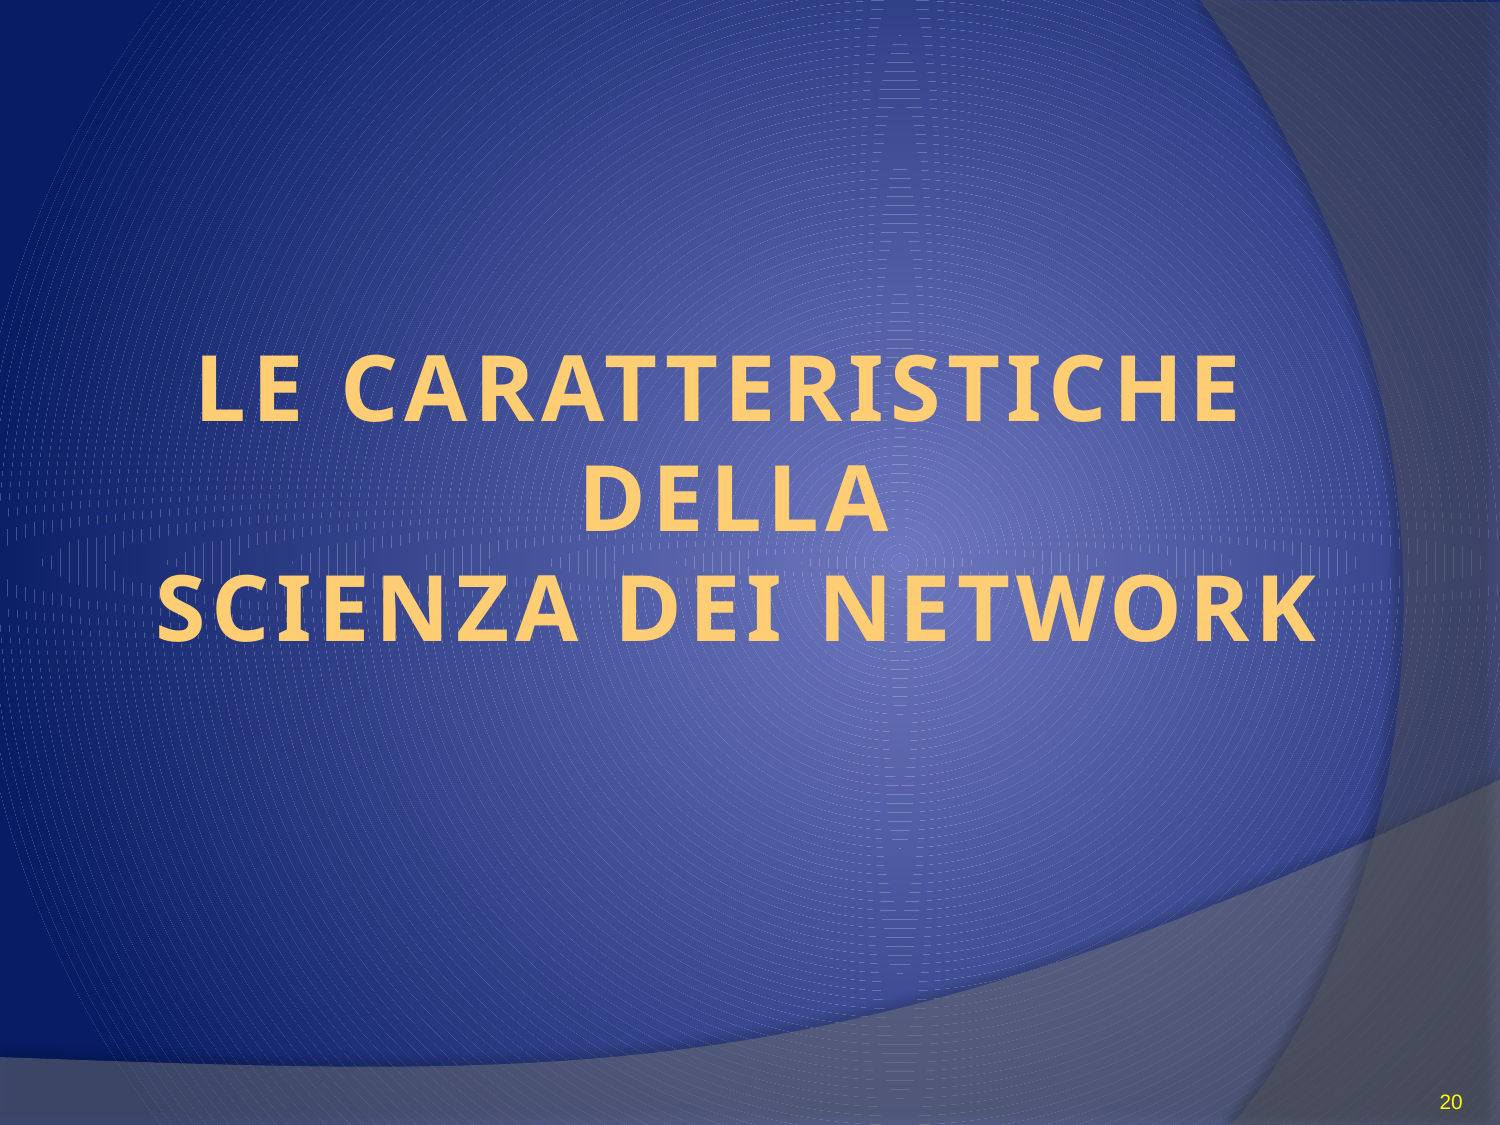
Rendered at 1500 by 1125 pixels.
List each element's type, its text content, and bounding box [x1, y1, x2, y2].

slide_number 20 [1337, 1053, 1463, 1114]
title LE CARATTERISTICHE DELLA SCIENZA DEI NETWORK [124, 322, 1350, 778]
